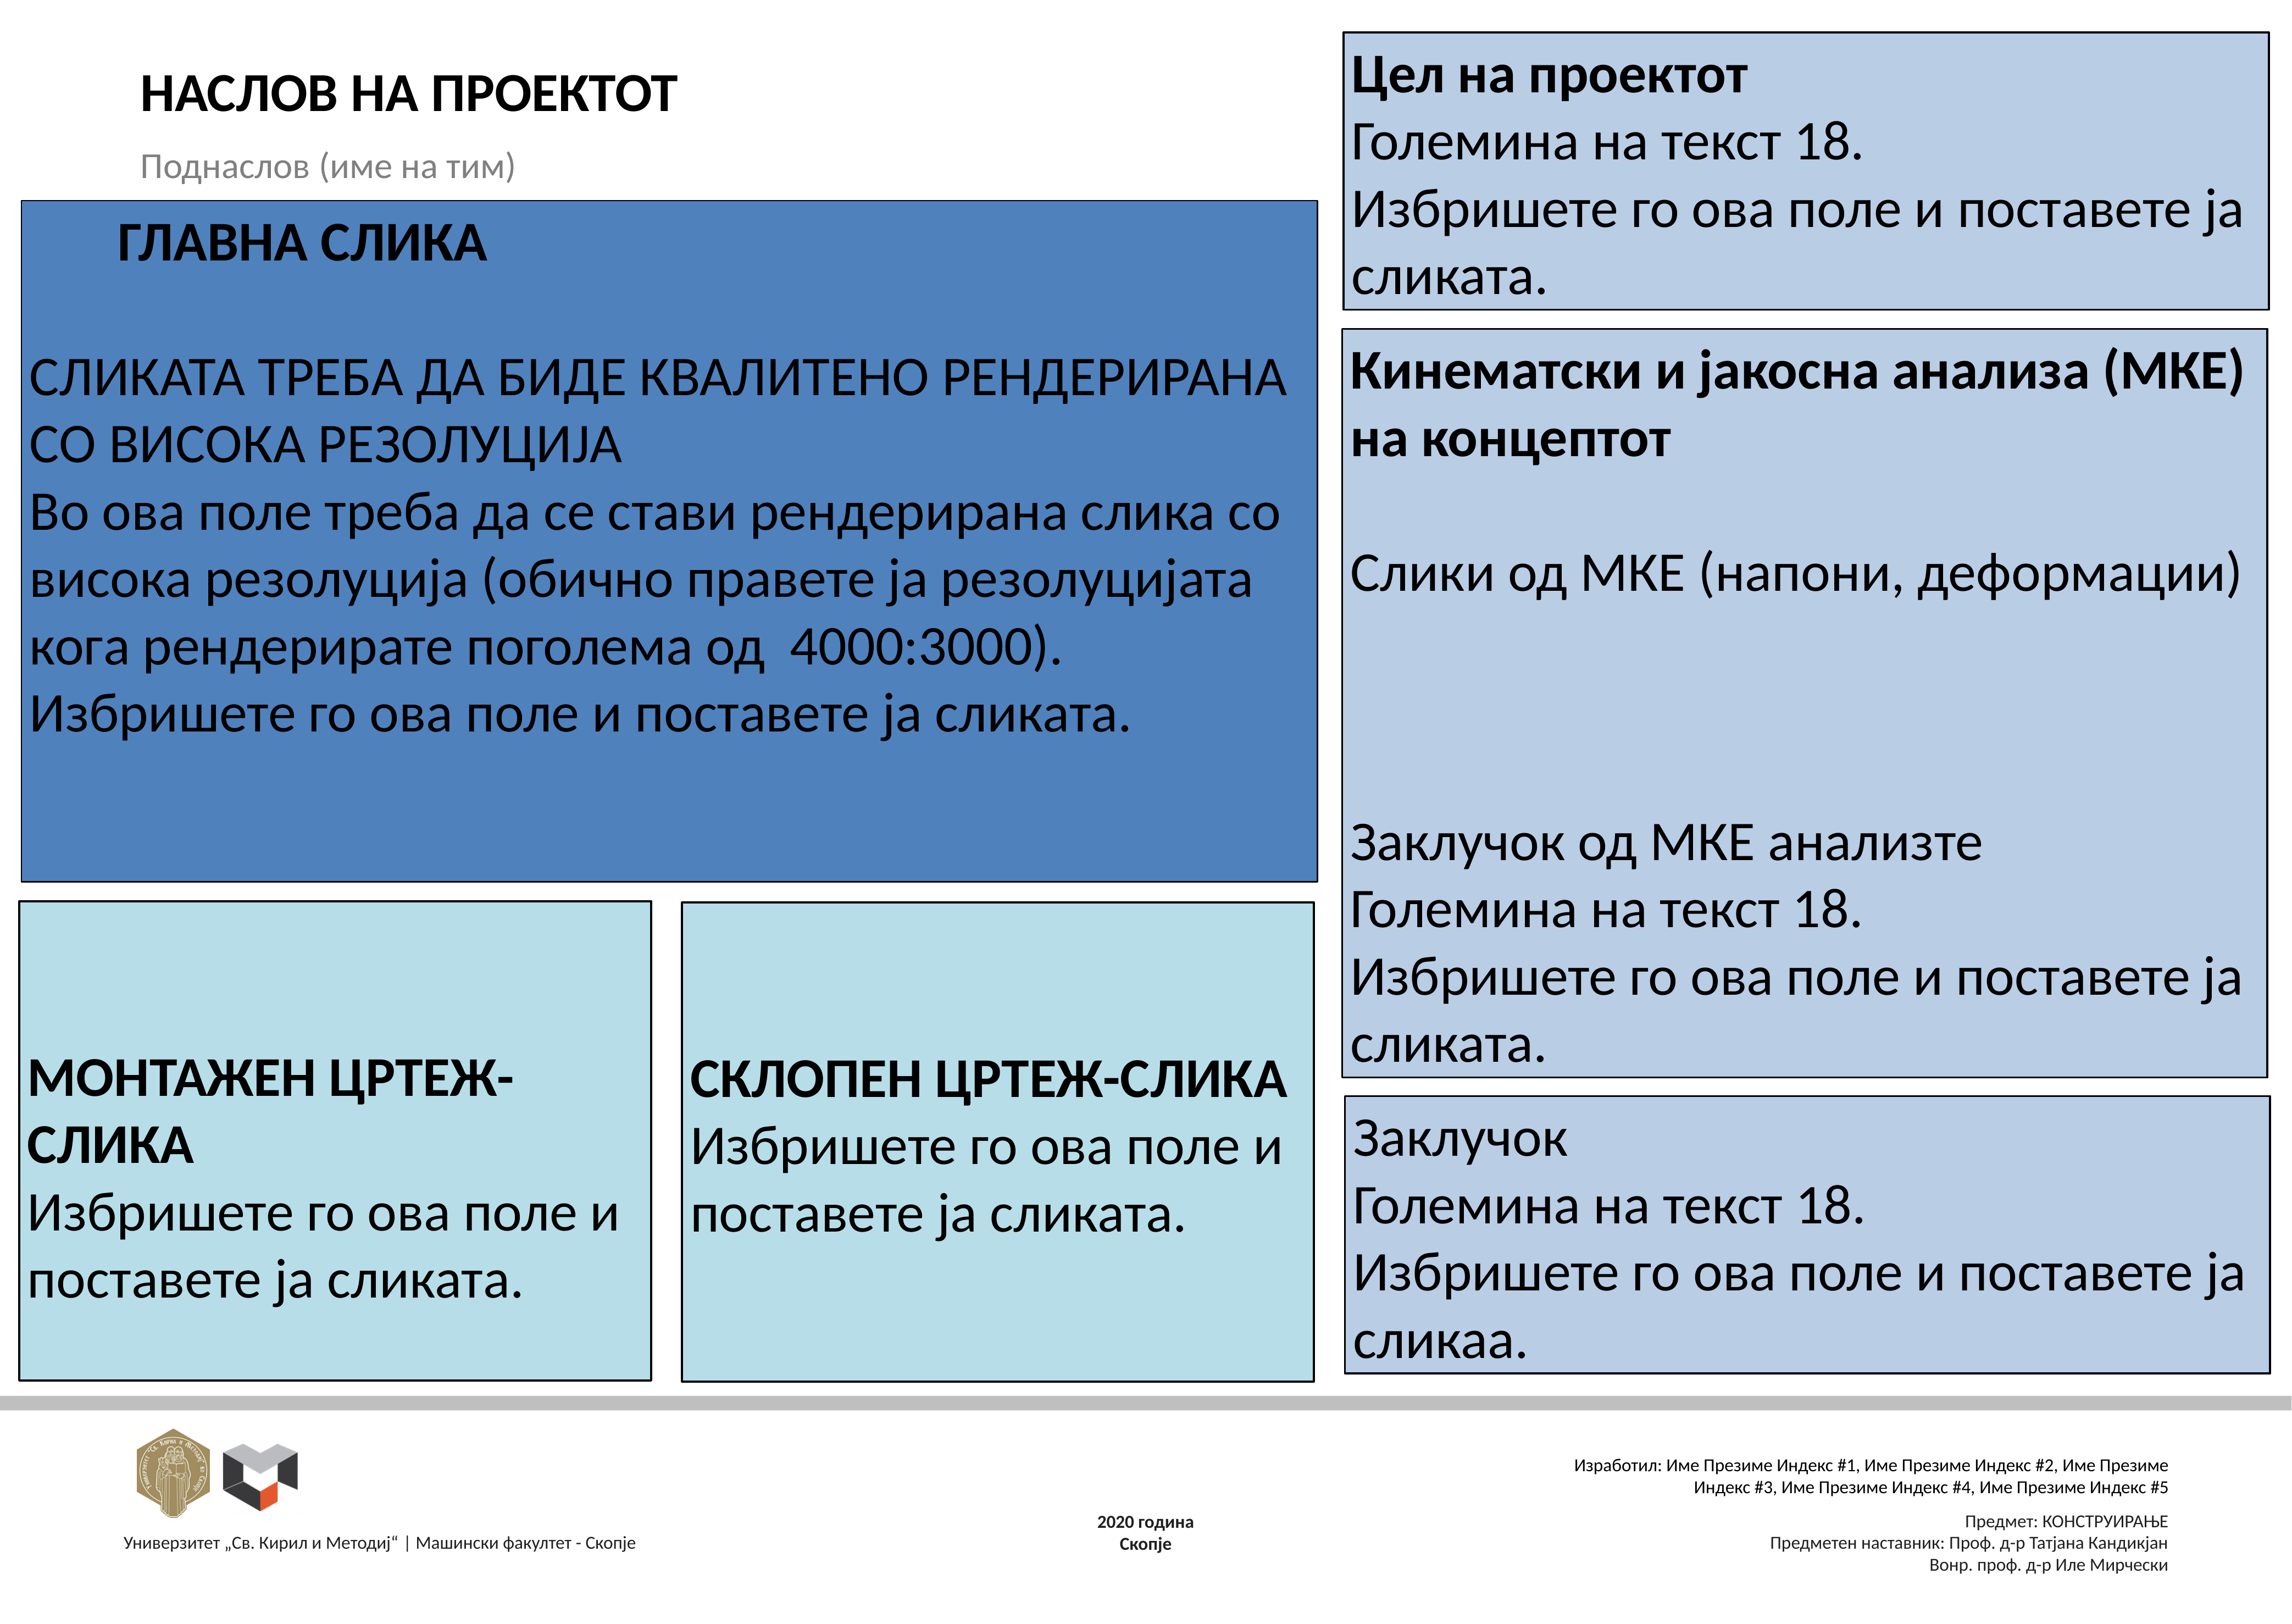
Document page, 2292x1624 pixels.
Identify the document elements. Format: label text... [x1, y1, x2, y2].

text_box Заклучок Големина на текст 18. Избришете го ова поле и поставете ја сликаа. [1345, 1096, 2271, 1374]
slide_number Универзитет „Св. Кирил и Методиј“ | Машински факултет - Скопје [115, 1526, 913, 1556]
text_box Кинематски и јакосна анализа (МКЕ) на концептот Слики од МКЕ (напони, деформации) Заклучок од МКЕ анализте Големина на текст 18. Избришете го ова поле и поставете ја сликата. [1342, 329, 2268, 1078]
subtitle Поднаслов (име на тим) [118, 130, 959, 187]
picture [137, 1426, 210, 1518]
slide_number Предмет: КОНСТРУИРАЊЕ Предметен наставник: Проф. д-р Татјана Кандикјан Вонр. проф. д-р Иле Мирчески [1514, 1505, 2177, 1578]
text_box Изработил: Име Презиме Индекс #1, Име Презиме Индекс #2, Име Презиме Индекс #3, Име Презиме Индекс #4, Име Презиме Индекс #5 [1514, 1449, 2177, 1478]
text_box СКЛОПЕН ЦРТЕЖ-СЛИКА Избришете го ова поле и поставете ја сликата. [682, 902, 1314, 1382]
title НАСЛОВ НА ПРОЕКТОТ [118, 52, 1344, 126]
text_box МОНТАЖЕН ЦРТЕЖ-СЛИКА Избришете го ова поле и поставете ја сликата. [19, 901, 651, 1381]
text_box Цел на проектот Големина на текст 18. Избришете го ова поле и поставете ја сликата. [1344, 32, 2269, 310]
text_box ГЛАВНА СЛИКА СЛИКАТА ТРЕБА ДА БИДЕ КВАЛИТЕНО РЕНДЕРИРАНА СО ВИСОКА РЕЗОЛУЦИЈА Во ова поле треба да се стави рендерирана слика со висока резолуција (обично правете ја резолуцијата кога рендерирате поголема од 4000:3000). Избришете го ова поле и поставете ја сликата. [21, 200, 1318, 882]
picture [219, 1439, 302, 1515]
footer 2020 година Скопје [913, 1505, 1379, 1558]
